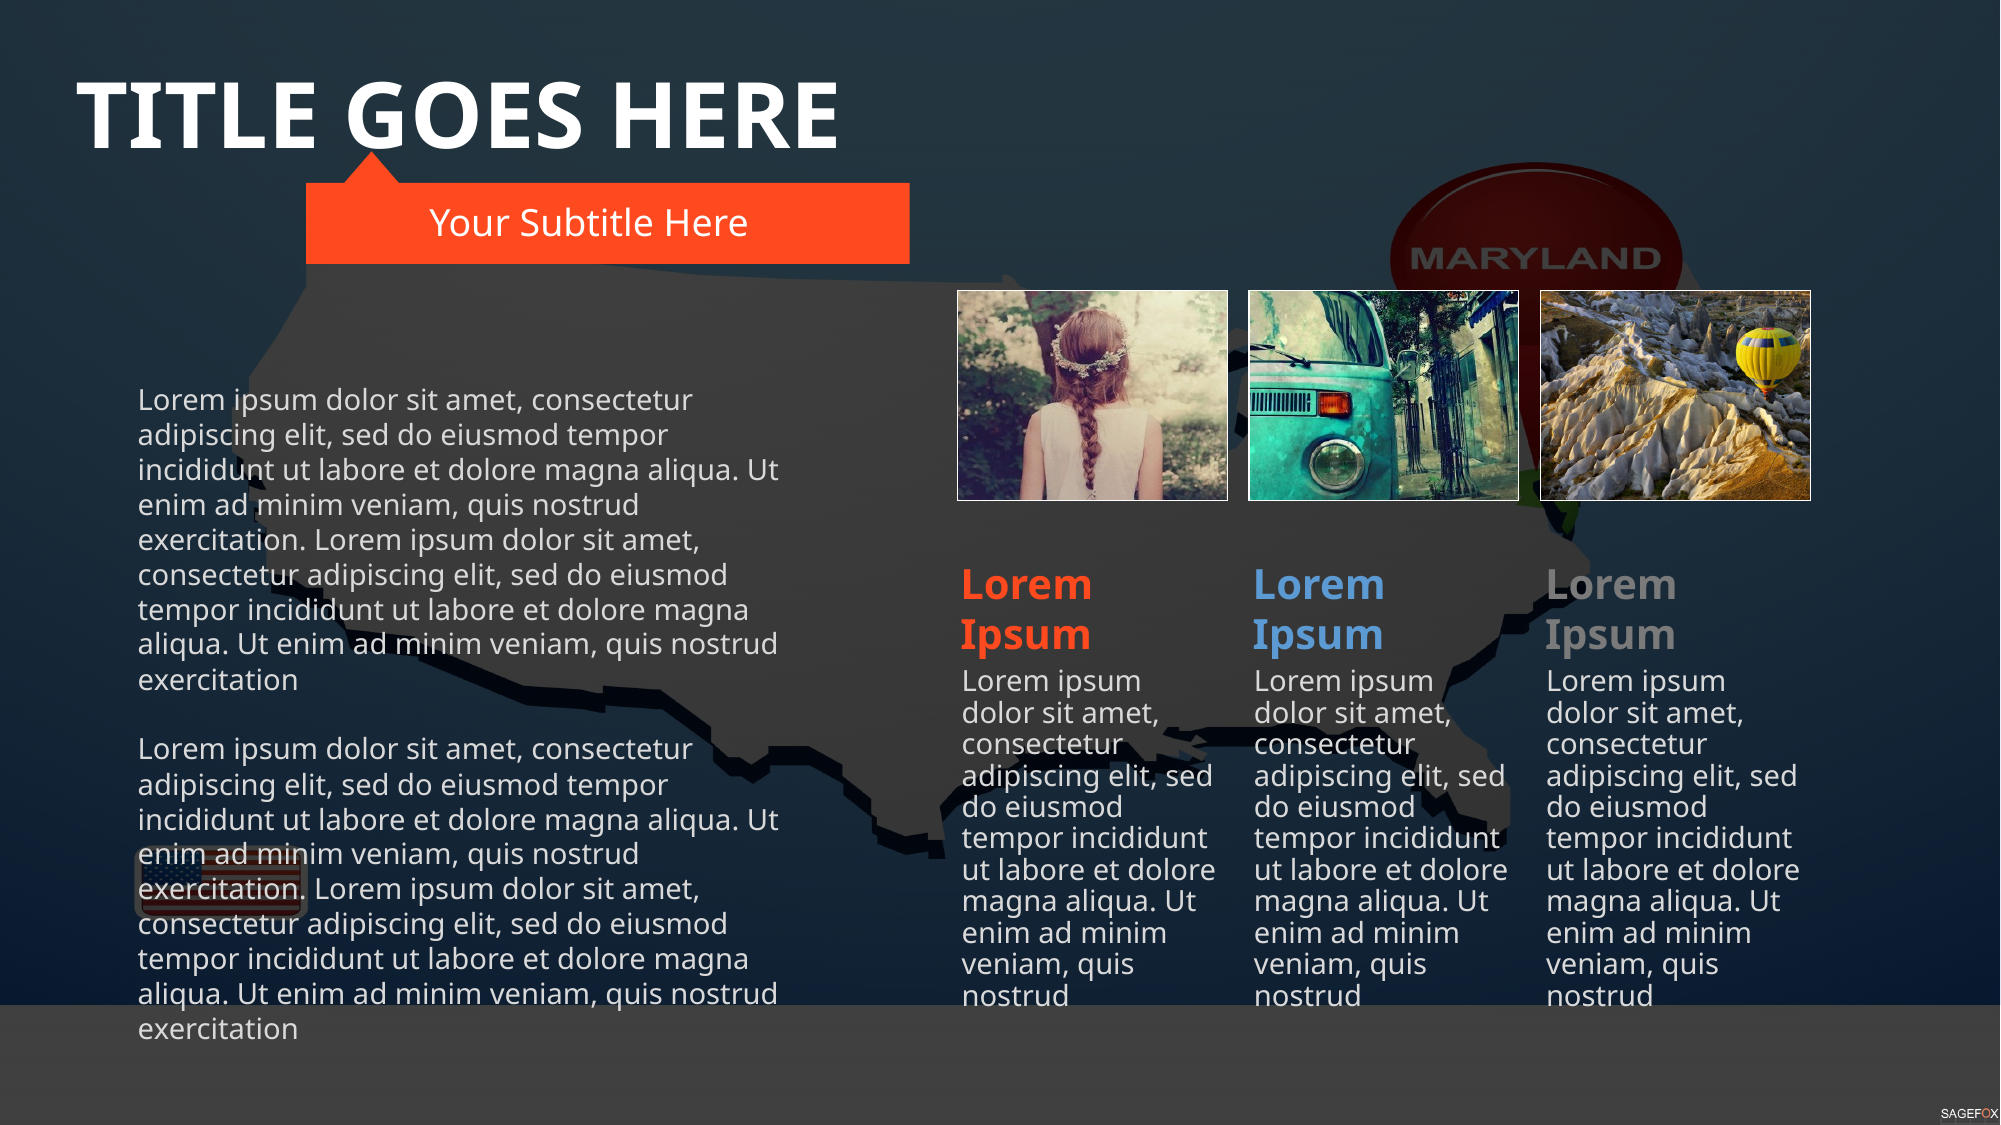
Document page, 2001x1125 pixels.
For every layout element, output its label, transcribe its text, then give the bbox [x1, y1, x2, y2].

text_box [1237, 550, 1515, 1000]
text_box [956, 290, 1228, 502]
text_box [1540, 290, 1812, 502]
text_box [306, 151, 910, 264]
text_box TITLE GOES HERE [60, 49, 965, 175]
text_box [945, 550, 1223, 1000]
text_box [1530, 550, 1807, 1000]
text_box [1248, 290, 1520, 502]
picture [0, 0, 2001, 1125]
text_box Lorem ipsum dolor sit amet, consectetur adipiscing elit, sed do eiusmod tempor incididunt ut labore et dolore magna aliqua. Ut enim ad minim veniam, quis nostrud exercitation. Lorem ipsum dolor sit amet, consectetur adipiscing elit, sed do eiusmod tempor incididunt ut labore et dolore magna aliqua. Ut enim ad minim veniam, quis nostrud exercitation Lorem ipsum dolor sit amet, consectetur adipiscing elit, sed do eiusmod tempor incididunt ut labore et dolore magna aliqua. Ut enim ad minim veniam, quis nostrud exercitation. Lorem ipsum dolor sit amet, consectetur adipiscing elit, sed do eiusmod tempor incididunt ut labore et dolore magna aliqua. Ut enim ad minim veniam, quis nostrud exercitation [122, 373, 798, 1125]
